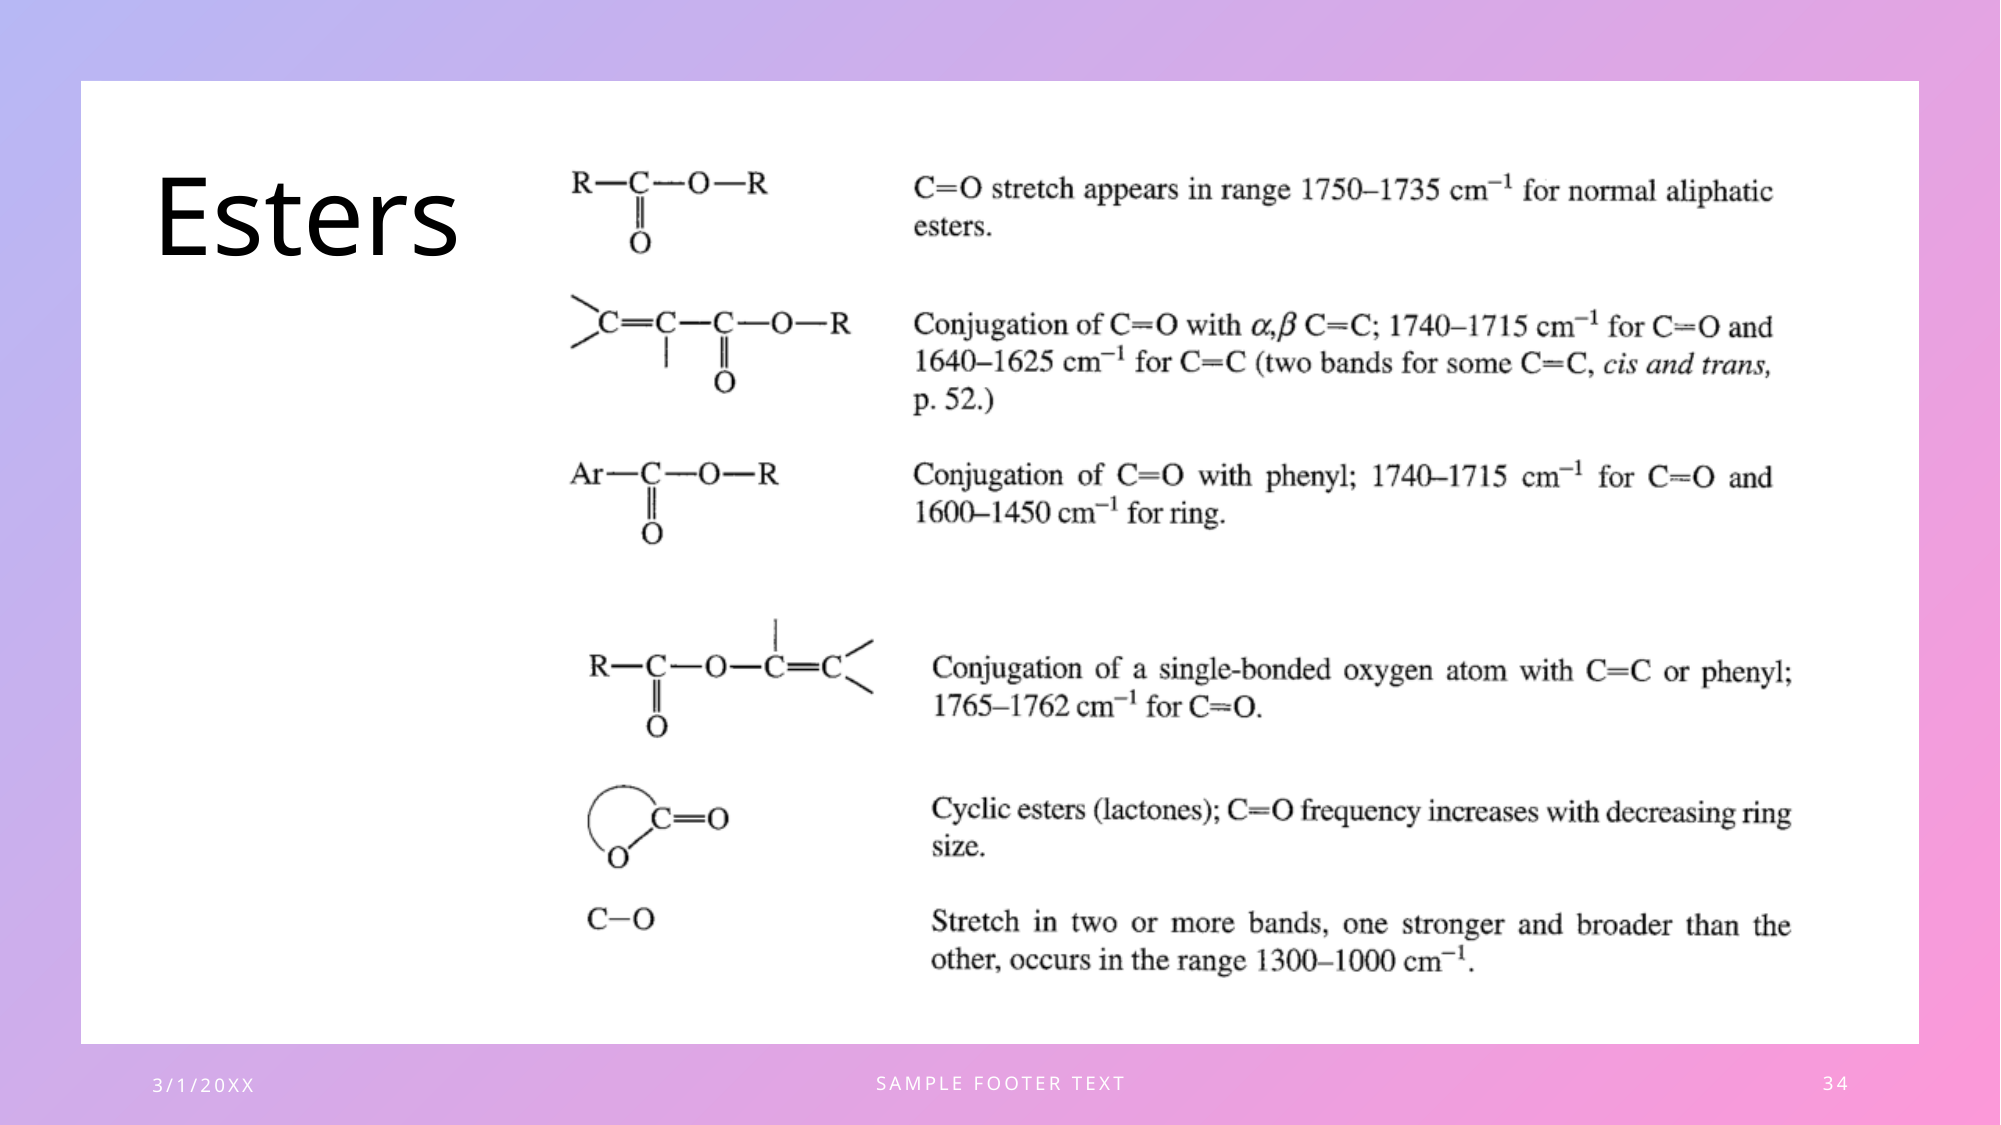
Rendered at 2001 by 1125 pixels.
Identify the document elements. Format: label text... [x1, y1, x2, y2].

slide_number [137, 1054, 588, 1115]
picture [563, 611, 1804, 989]
footer SAMPLE FOOTER TEXT [662, 1054, 1338, 1115]
picture [549, 135, 1791, 563]
title Esters [137, 111, 1863, 330]
slide_number 34 [1412, 1054, 1863, 1115]
